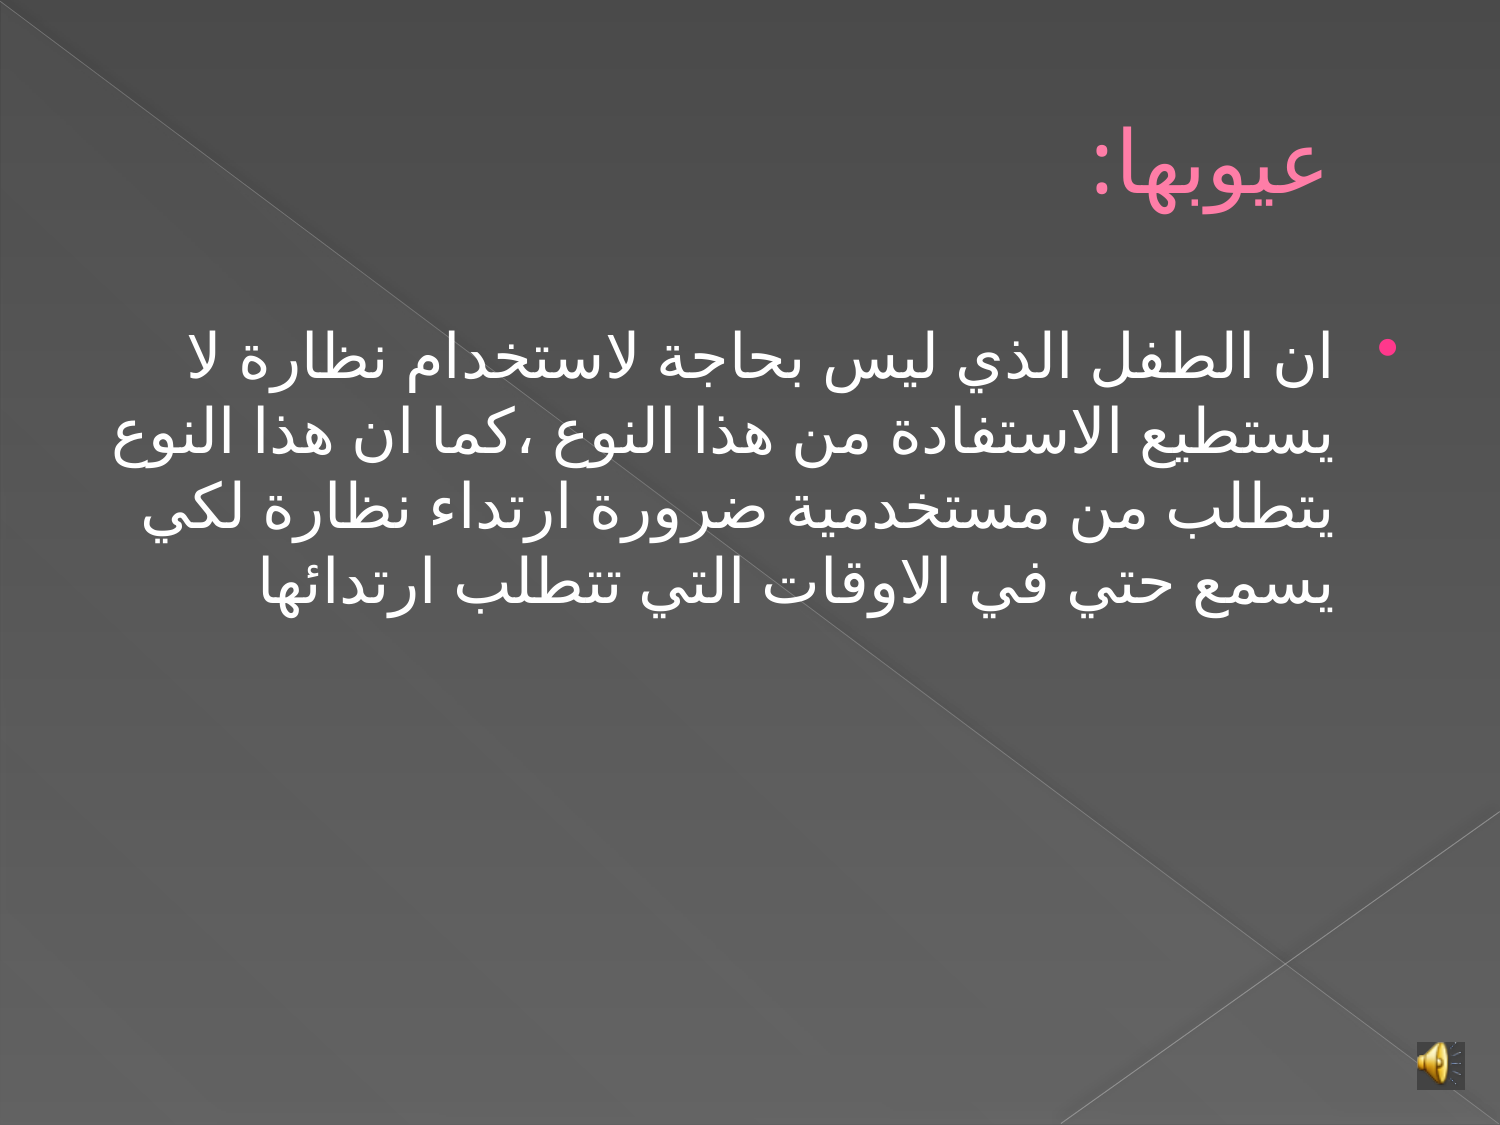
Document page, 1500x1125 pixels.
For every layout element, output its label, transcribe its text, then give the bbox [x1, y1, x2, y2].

picture [1415, 1040, 1467, 1092]
title عيوبها: [75, 43, 1425, 274]
list ان الطفل الذي ليس بحاجة لاستخدام نظارة لا يستطيع الاستفادة من هذا النوع ،كما ان هذا النوع يتطلب من مستخدمية ضرورة ارتداء نظارة لكي يسمع حتي في الاوقات التي تتطلب ارتدائها [75, 308, 1425, 1059]
